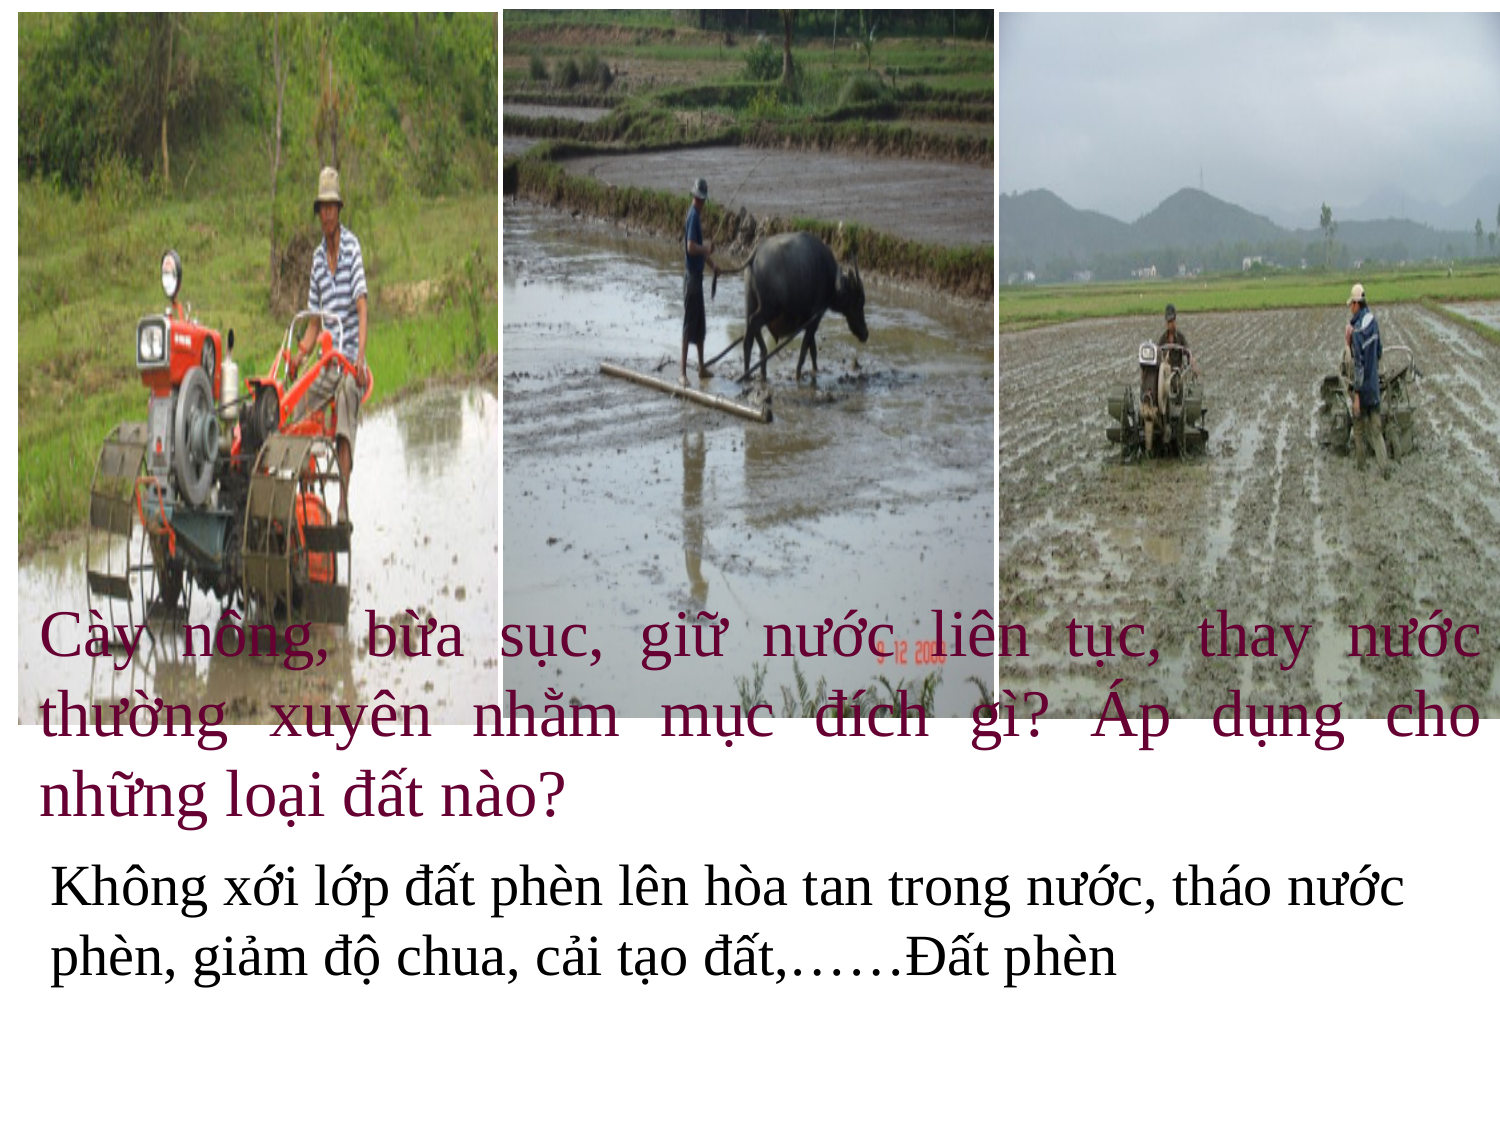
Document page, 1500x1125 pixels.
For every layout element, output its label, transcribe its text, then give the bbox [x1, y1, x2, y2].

picture [18, 12, 498, 726]
picture [999, 12, 1500, 719]
text_box Không xới lớp đất phèn lên hòa tan trong nước, tháo nước phèn, giảm độ chua, cải tạo đất,……Đất phèn [35, 839, 1477, 1065]
text_box Cày nông, bừa sục, giữ nước liên tục, thay nước thường xuyên nhằm mục đích gì? Áp dụng cho những loại đất nào? [24, 725, 1499, 838]
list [503, 9, 994, 719]
